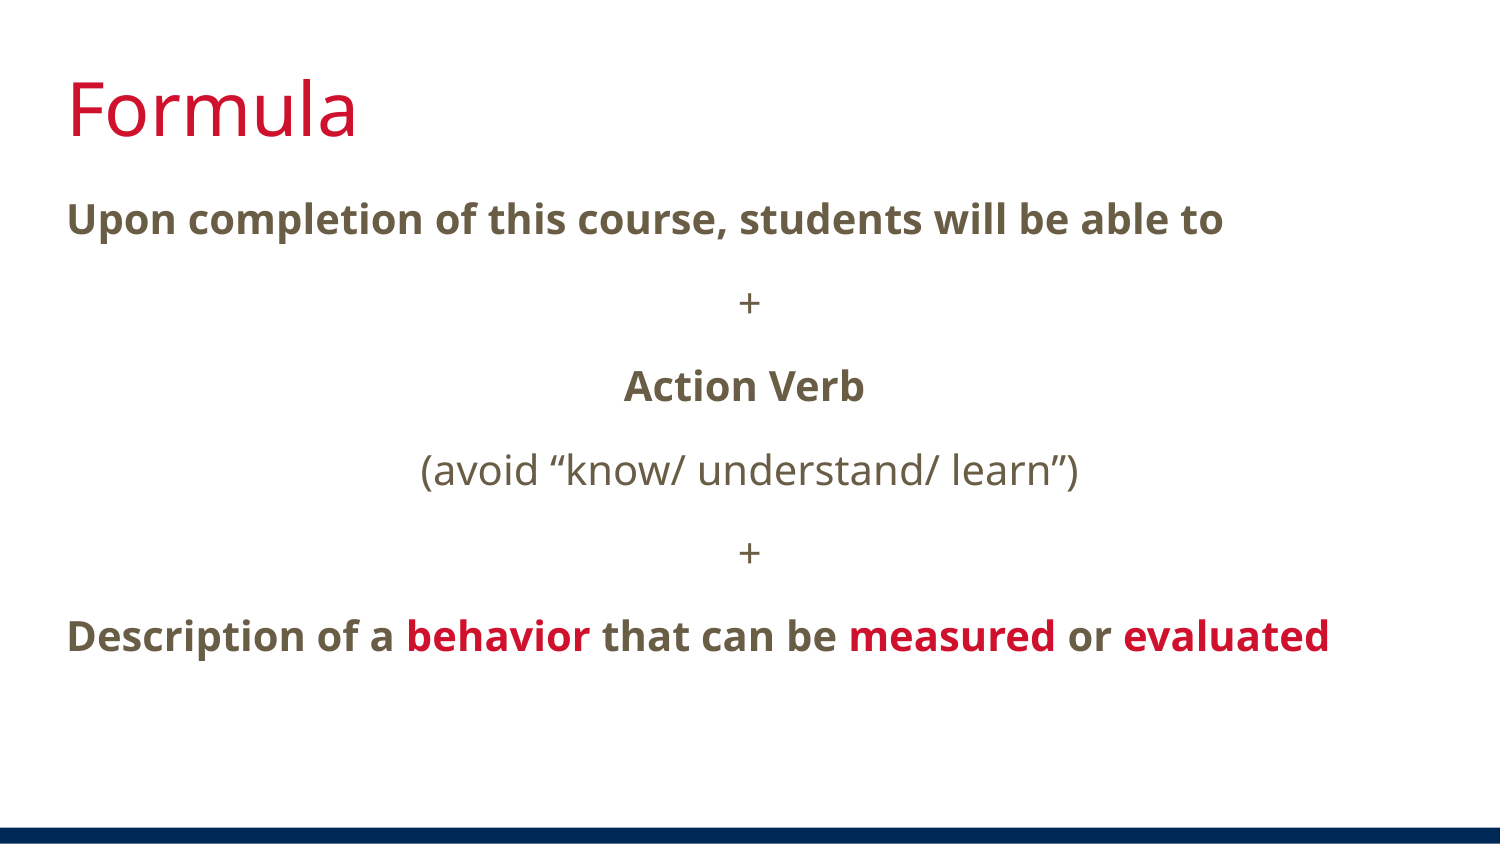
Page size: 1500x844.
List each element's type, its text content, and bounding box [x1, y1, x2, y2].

list Upon completion of this course, students will be able to + Action Verb (avoid “know/ understand/ learn”) + Description of a behavior that can be measured or evaluated [51, 178, 1449, 721]
title Formula [51, 46, 1449, 163]
